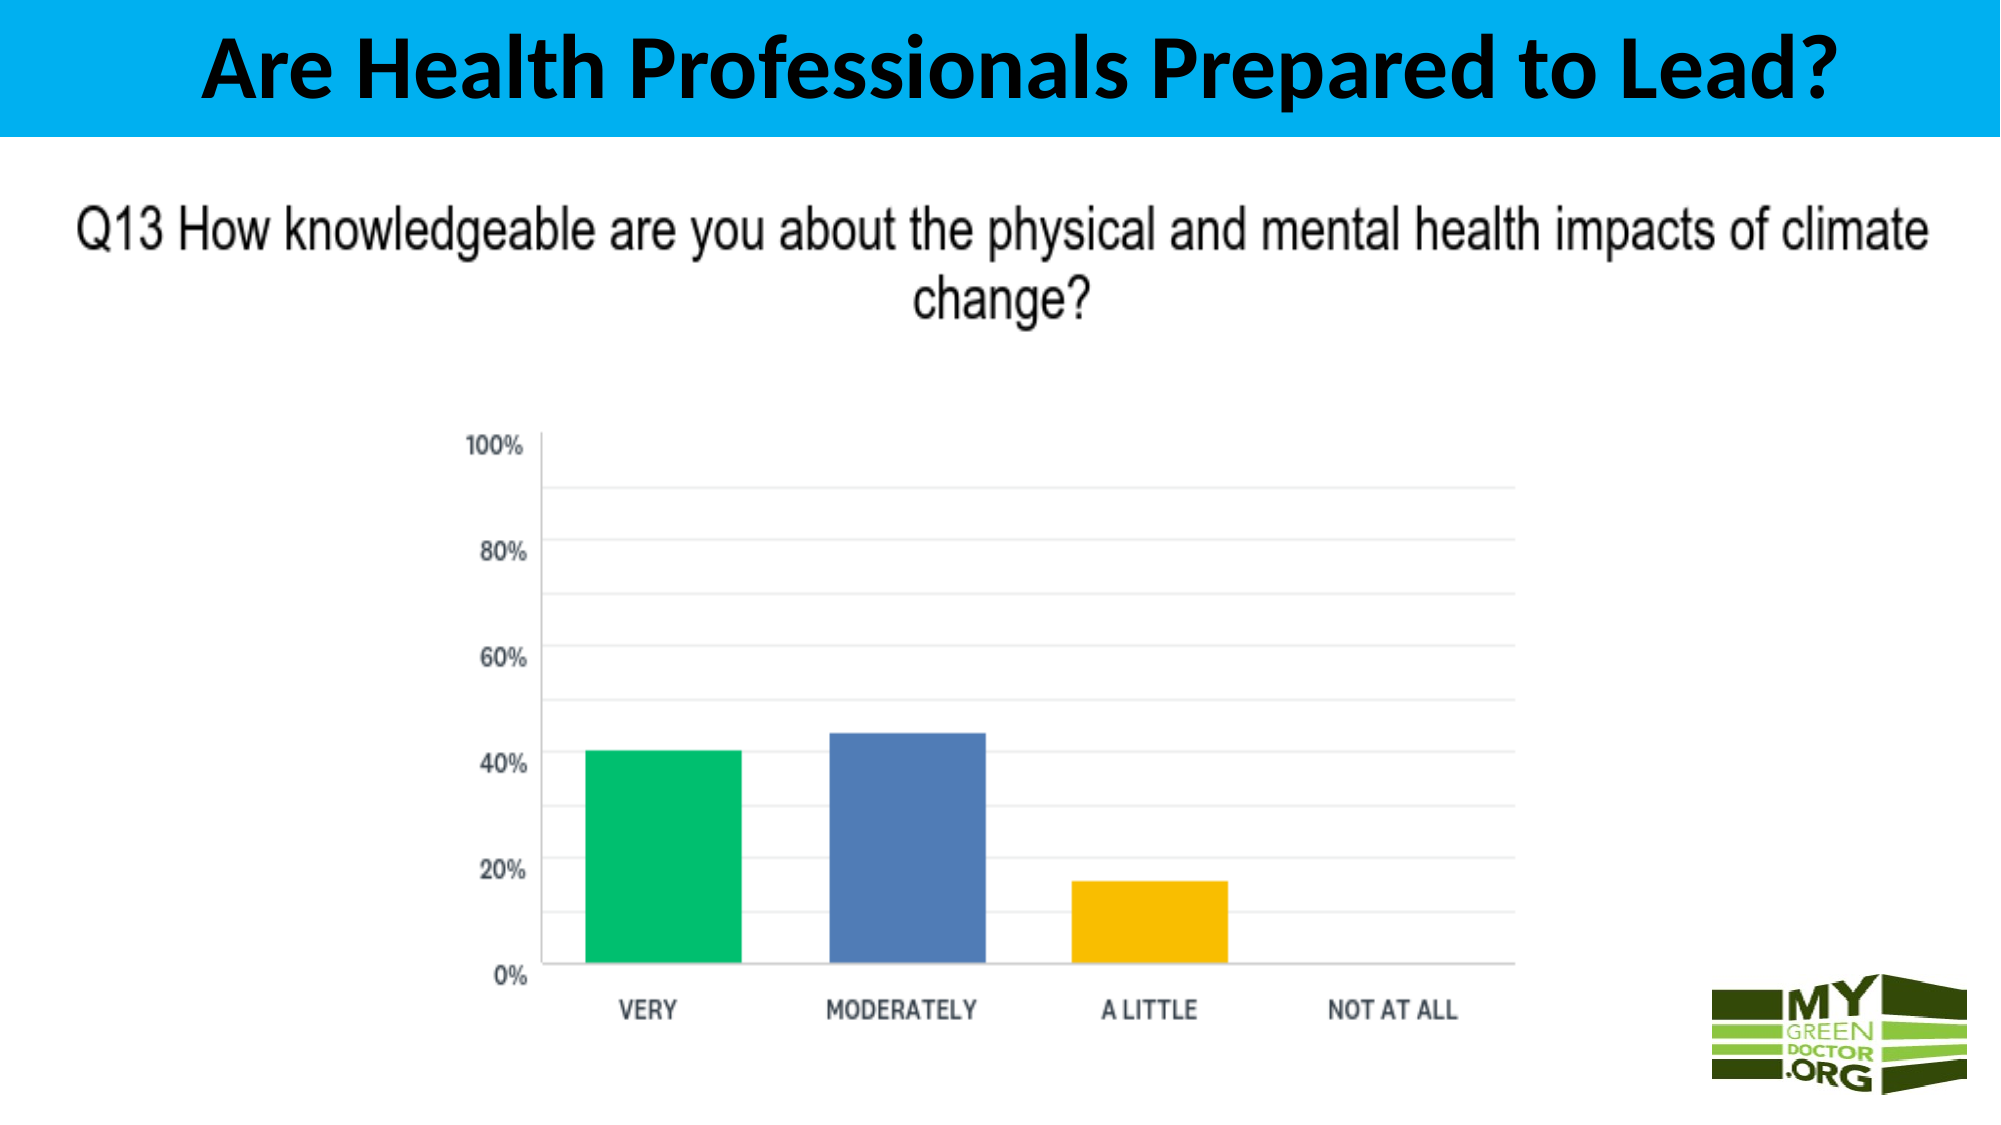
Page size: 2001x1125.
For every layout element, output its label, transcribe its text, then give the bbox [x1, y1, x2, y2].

picture [1711, 974, 1967, 1095]
title Are Health Professionals Prepared to Lead? [0, 0, 2000, 137]
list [0, 137, 2000, 1057]
